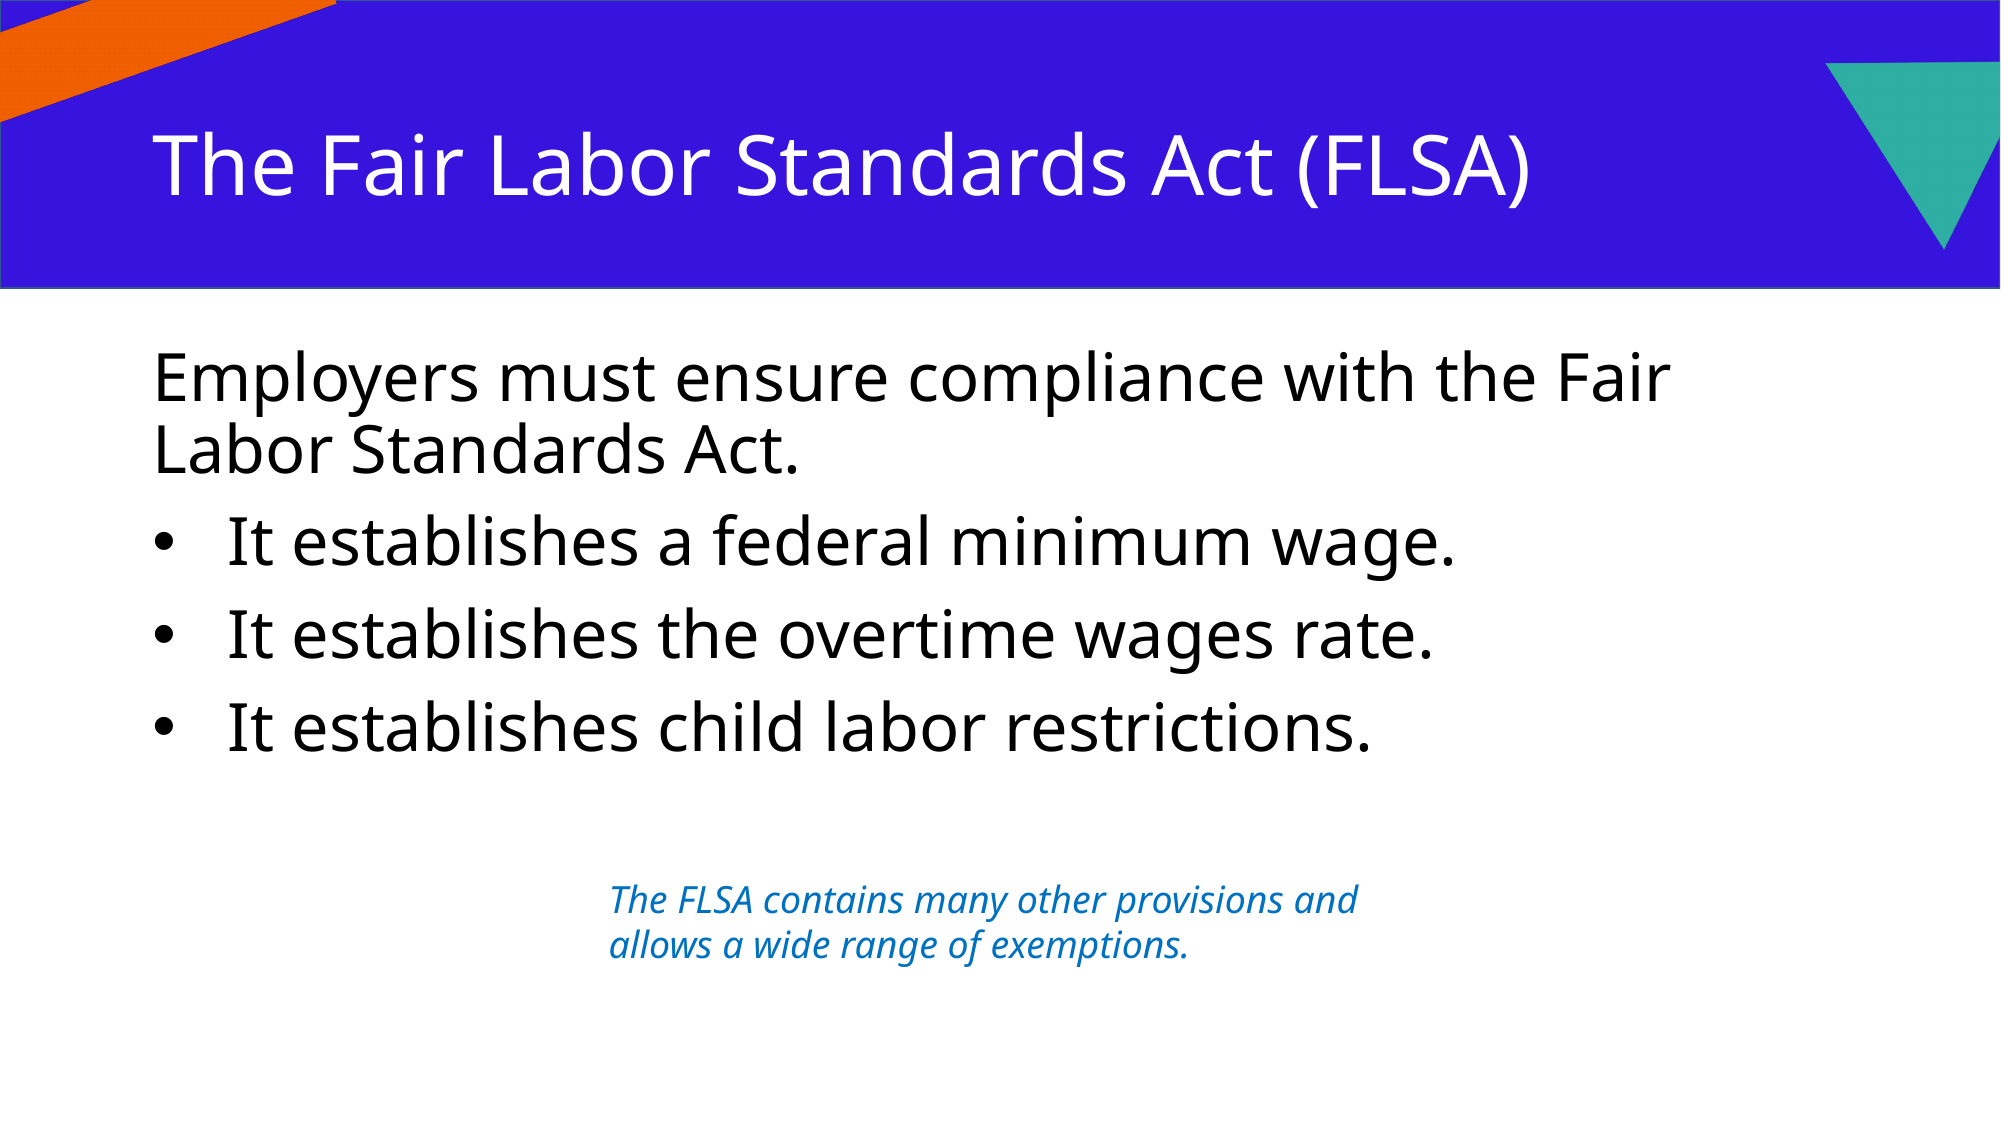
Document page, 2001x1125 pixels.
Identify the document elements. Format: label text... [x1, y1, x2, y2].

picture [1828, 0, 2001, 249]
text_box The FLSA contains many other provisions and allows a wide range of exemptions. [593, 868, 1405, 1019]
picture [0, 0, 337, 168]
title The Fair Labor Standards Act (FLSA) [137, 59, 1863, 278]
list Employers must ensure compliance with the Fair Labor Standards Act. It establishes a federal minimum wage. It establishes the overtime wages rate. It establishes child labor restrictions. [137, 336, 1863, 1021]
